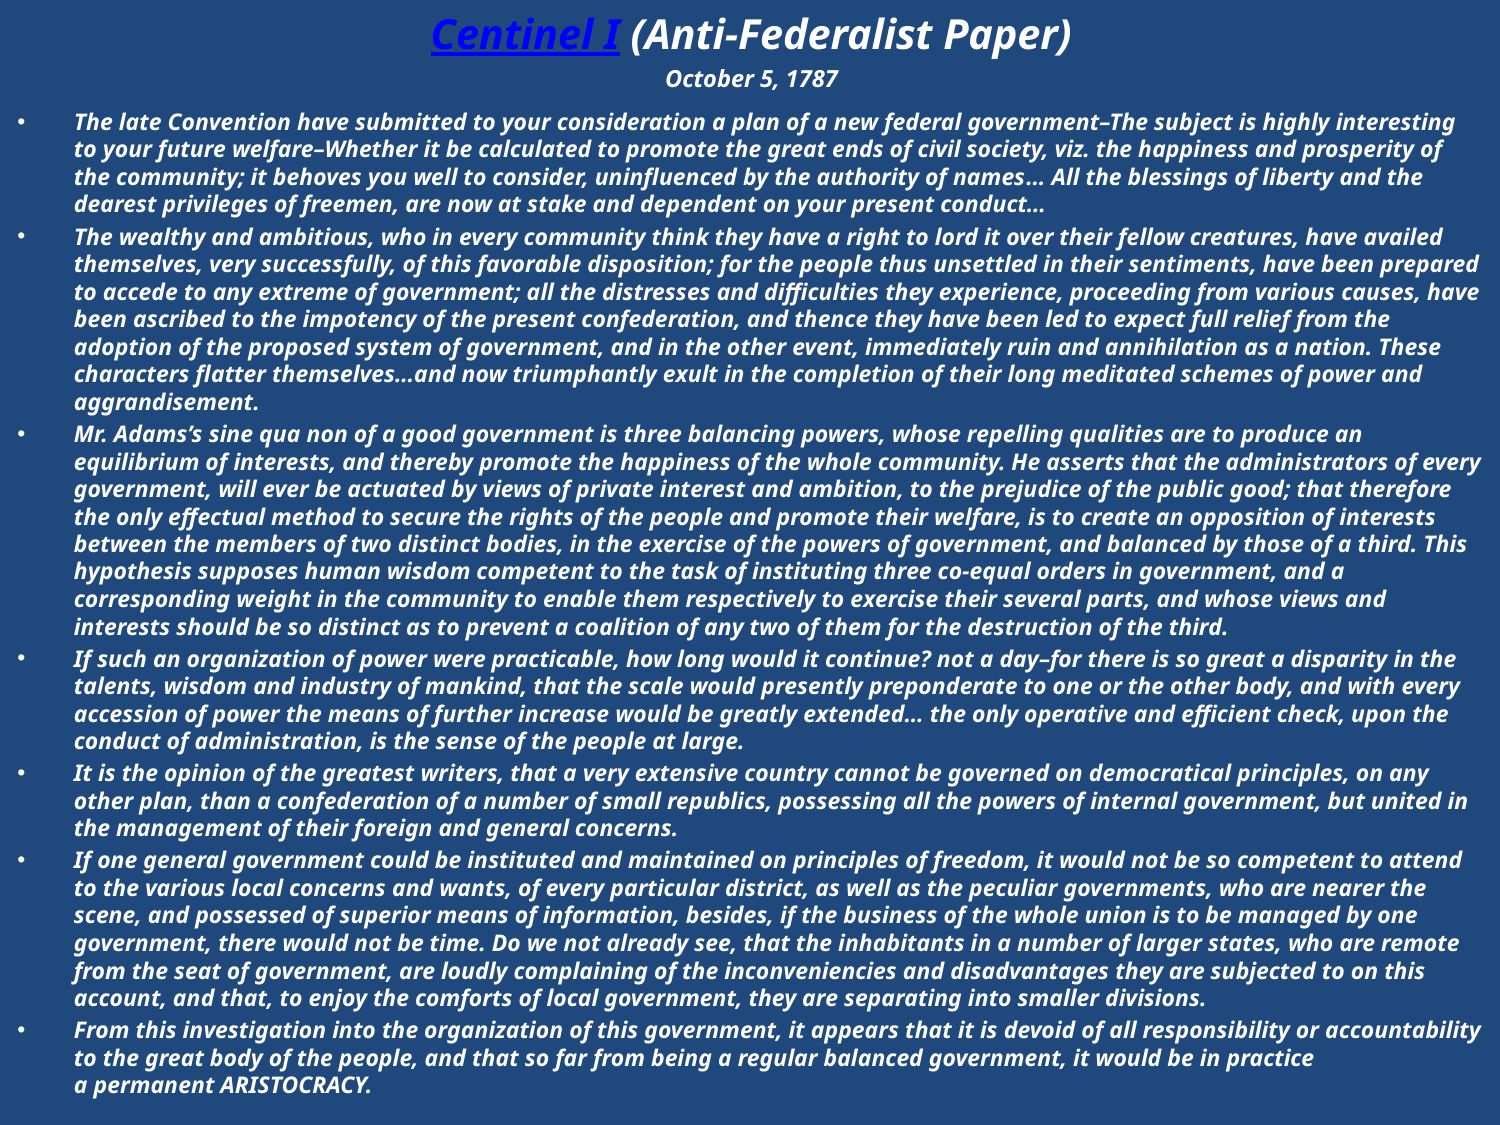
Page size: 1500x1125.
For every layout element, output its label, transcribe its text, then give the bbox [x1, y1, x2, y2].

title Centinel I (Anti-Federalist Paper) October 5, 1787 [2, 0, 1500, 99]
list The late Convention have submitted to your consideration a plan of a new federal government–The subject is highly interesting to your future welfare–Whether it be calculated to promote the great ends of civil society, viz. the happiness and prosperity of the community; it behoves you well to consider, uninfluenced by the authority of names… All the blessings of liberty and the dearest privileges of freemen, are now at stake and dependent on your present conduct… The wealthy and ambitious, who in every community think they have a right to lord it over their fellow creatures, have availed themselves, very successfully, of this favorable disposition; for the people thus unsettled in their sentiments, have been prepared to accede to any extreme of government; all the distresses and difficulties they experience, proceeding from various causes, have been ascribed to the impotency of the present confederation, and thence they have been led to expect full relief from the adoption of the proposed system of government, and in the other event, immediately ruin and annihilation as a nation. These characters flatter themselves…and now triumphantly exult in the completion of their long meditated schemes of power and aggrandisement. Mr. Adams’s sine qua non of a good government is three balancing powers, whose repelling qualities are to produce an equilibrium of interests, and thereby promote the happiness of the whole community. He asserts that the administrators of every government, will ever be actuated by views of private interest and ambition, to the prejudice of the public good; that therefore the only effectual method to secure the rights of the people and promote their welfare, is to create an opposition of interests between the members of two distinct bodies, in the exercise of the powers of government, and balanced by those of a third. This hypothesis supposes human wisdom competent to the task of instituting three co-equal orders in government, and a corresponding weight in the community to enable them respectively to exercise their several parts, and whose views and interests should be so distinct as to prevent a coalition of any two of them for the destruction of the third. If such an organization of power were practicable, how long would it continue? not a day–for there is so great a disparity in the talents, wisdom and industry of mankind, that the scale would presently preponderate to one or the other body, and with every accession of power the means of further increase would be greatly extended… the only operative and efficient check, upon the conduct of administration, is the sense of the people at large. It is the opinion of the greatest writers, that a very extensive country cannot be governed on democratical principles, on any other plan, than a confederation of a number of small republics, possessing all the powers of internal government, but united in the management of their foreign and general concerns. If one general government could be instituted and maintained on principles of freedom, it would not be so competent to attend to the various local concerns and wants, of every particular district, as well as the peculiar governments, who are nearer the scene, and possessed of superior means of information, besides, if the business of the whole union is to be managed by one government, there would not be time. Do we not already see, that the inhabitants in a number of larger states, who are remote from the seat of government, are loudly complaining of the inconveniencies and disadvantages they are subjected to on this account, and that, to enjoy the comforts of local government, they are separating into smaller divisions. From this investigation into the organization of this government, it appears that it is devoid of all responsibility or accountability to the great body of the people, and that so far from being a regular balanced government, it would be in practice a permanent ARISTOCRACY. [2, 99, 1500, 1125]
